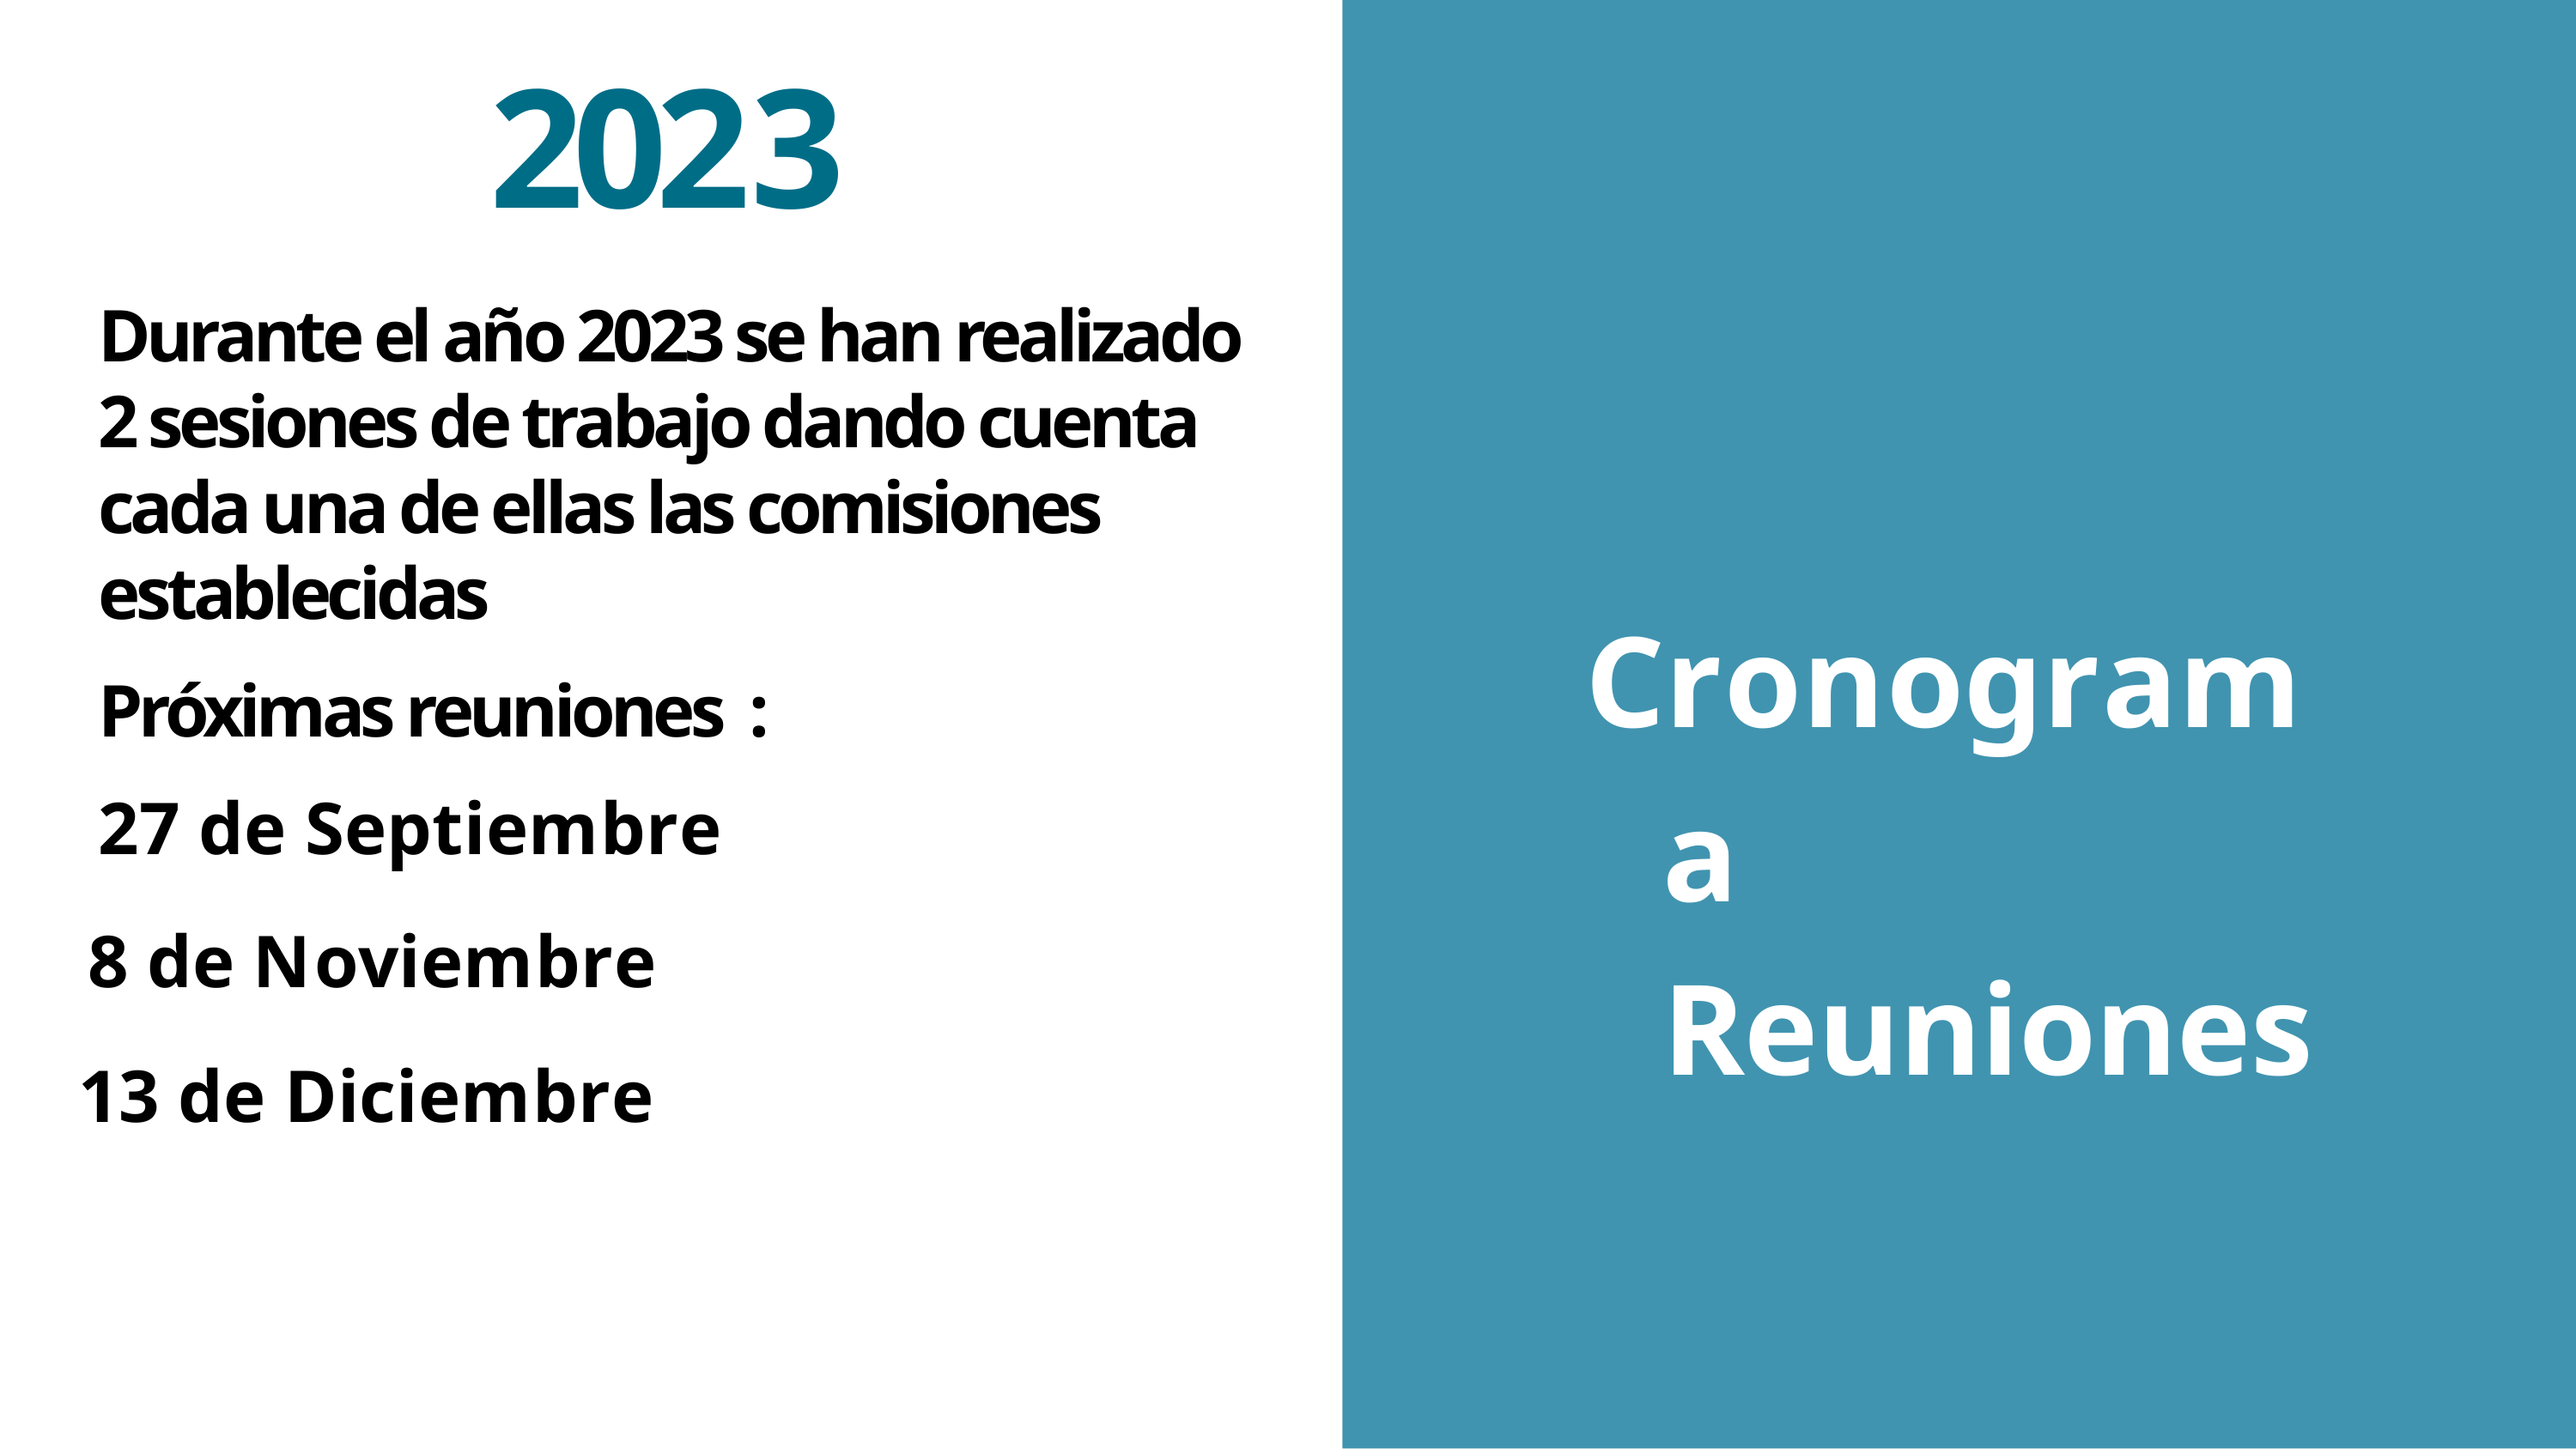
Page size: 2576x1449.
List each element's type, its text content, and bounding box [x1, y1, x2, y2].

title 2023 [488, 42, 868, 287]
list Durante el año 2023 se han realizado 2 sesiones de trabajo dando cuenta cada una de ellas las comisiones establecidas Próximas reuniones : 27 de Septiembre 8 de Noviembre 13 de Diciembre [76, 258, 1245, 1137]
text_box Cronograma Reuniones [1583, 576, 2364, 1100]
